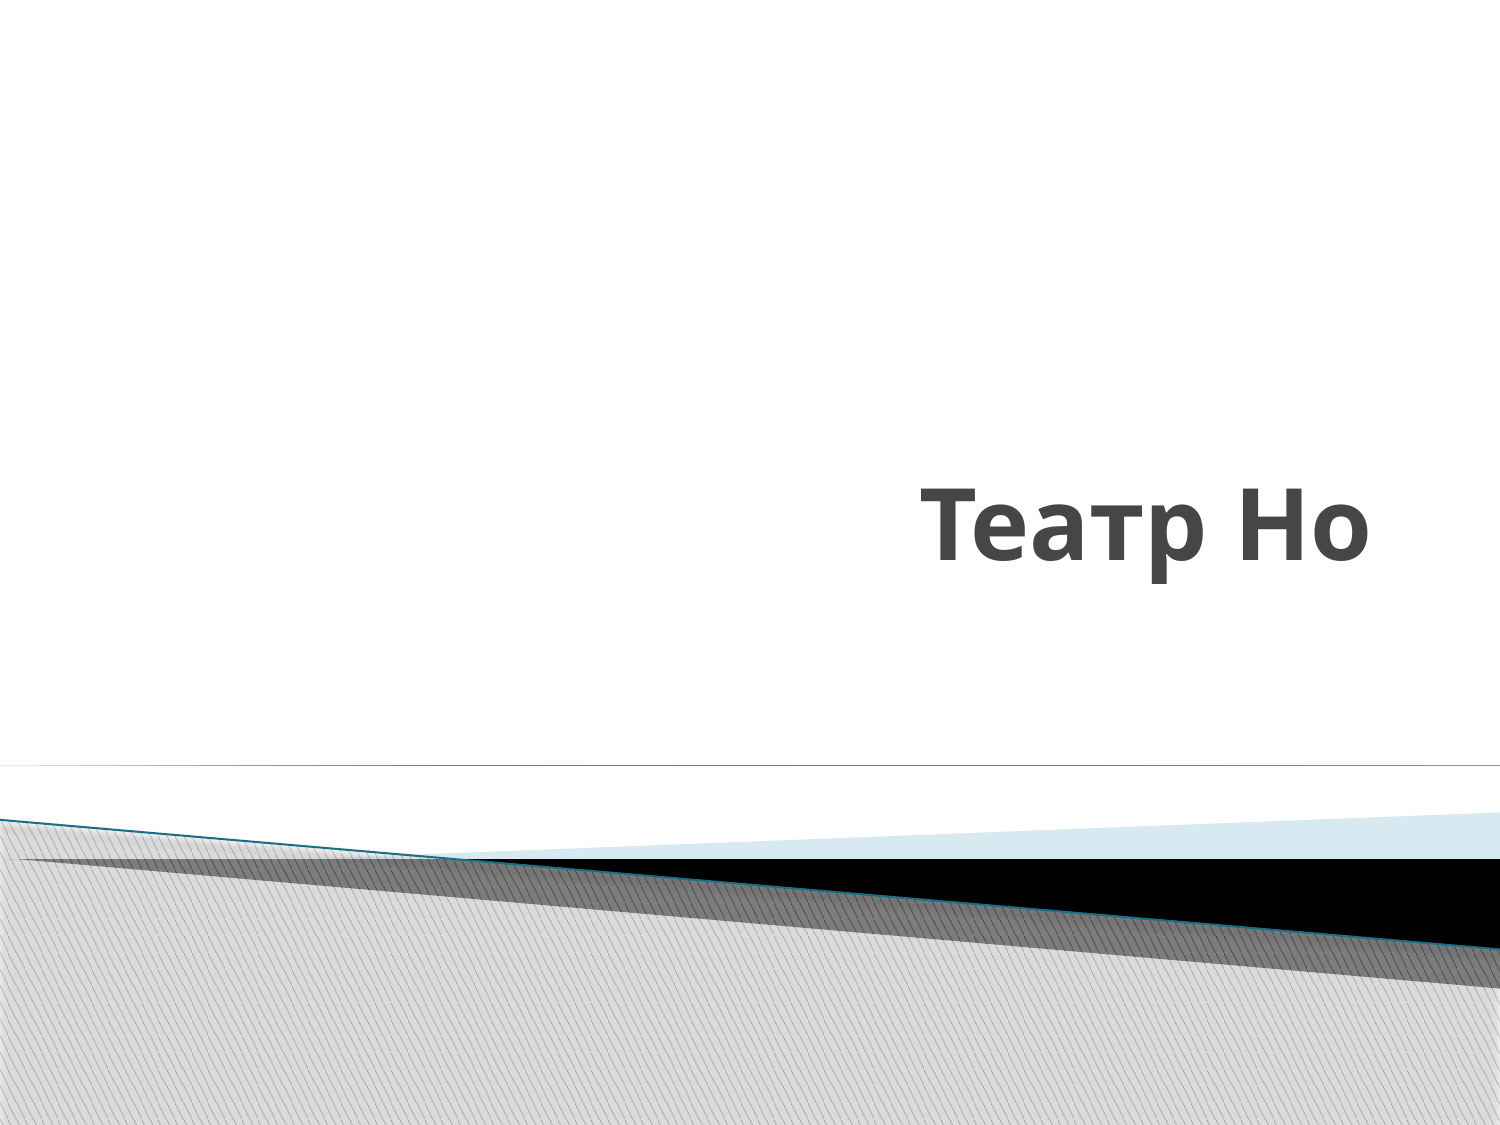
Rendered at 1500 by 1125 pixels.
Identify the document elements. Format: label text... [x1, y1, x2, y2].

picture [5, 859, 1500, 989]
title Театр Но [112, 287, 1388, 588]
